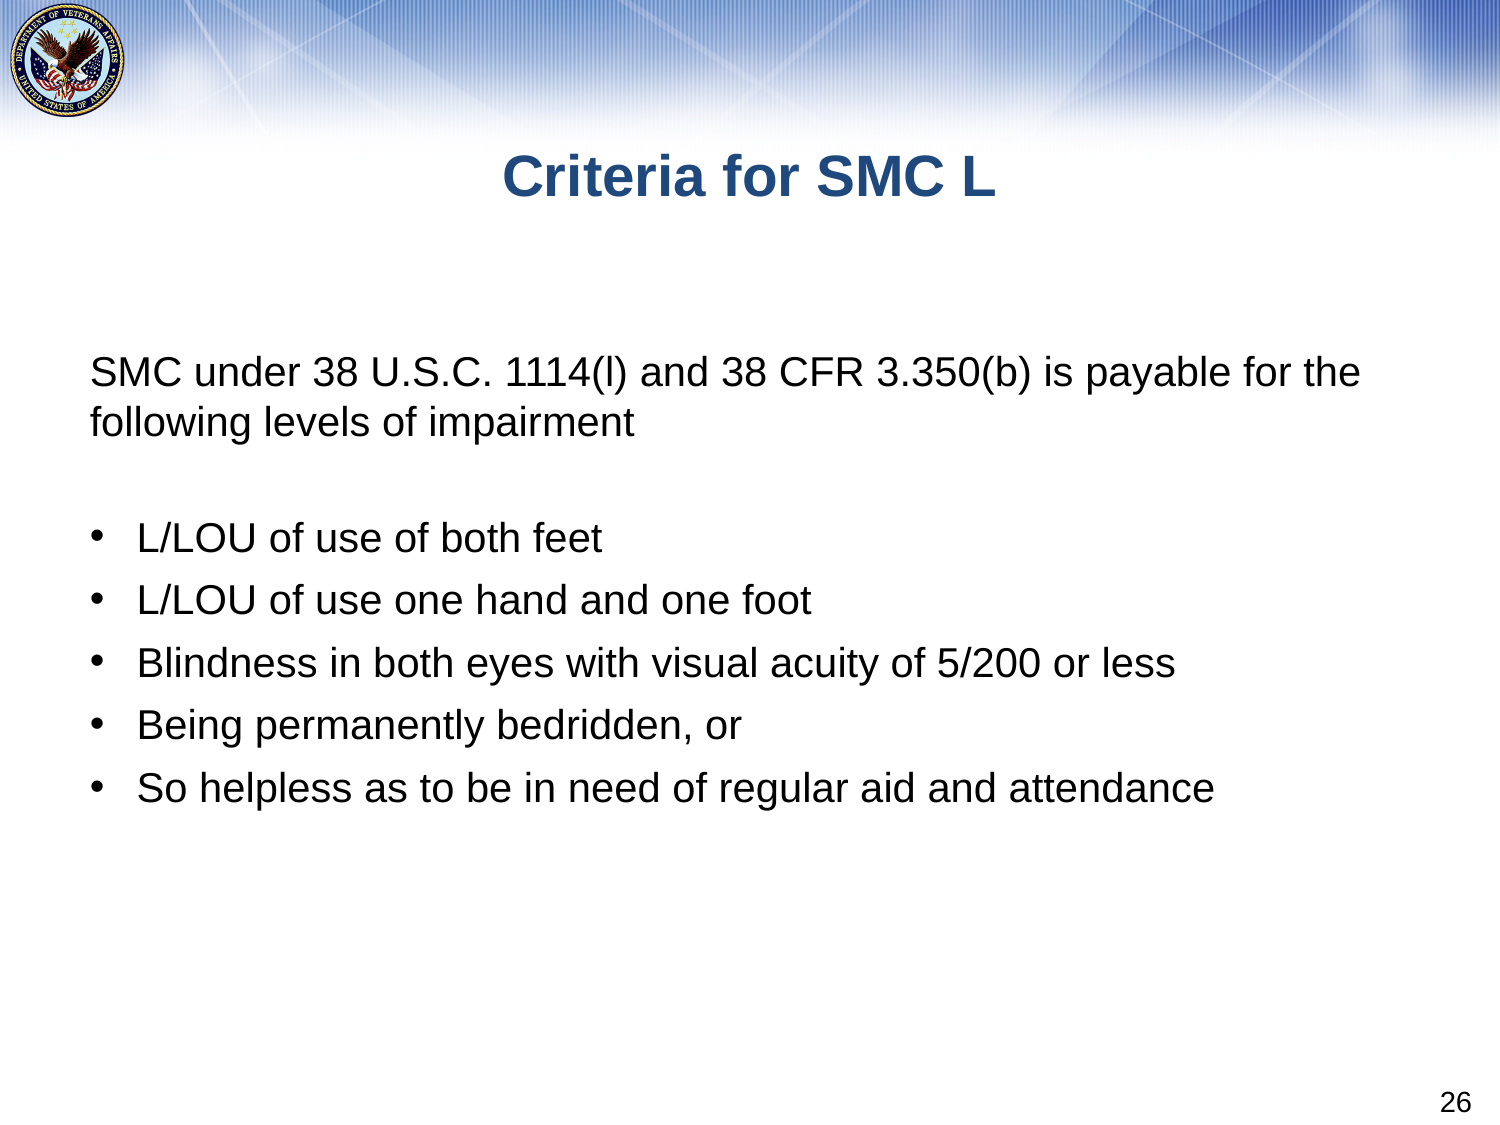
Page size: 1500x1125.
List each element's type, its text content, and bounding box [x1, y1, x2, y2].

title Criteria for SMC L [0, 130, 1500, 309]
text_box L/LOU of use of both feet L/LOU of use one hand and one foot Blindness in both eyes with visual acuity of 5/200 or less Being permanently bedridden, or So helpless as to be in need of regular aid and attendance [74, 503, 1428, 818]
slide_number 26 [1136, 1083, 1487, 1125]
picture [0, 0, 1500, 130]
picture [0, 309, 1500, 1062]
list SMC under 38 U.S.C. 1114(l) and 38 CFR 3.350(b) is payable for the following levels of impairment [75, 337, 1425, 463]
